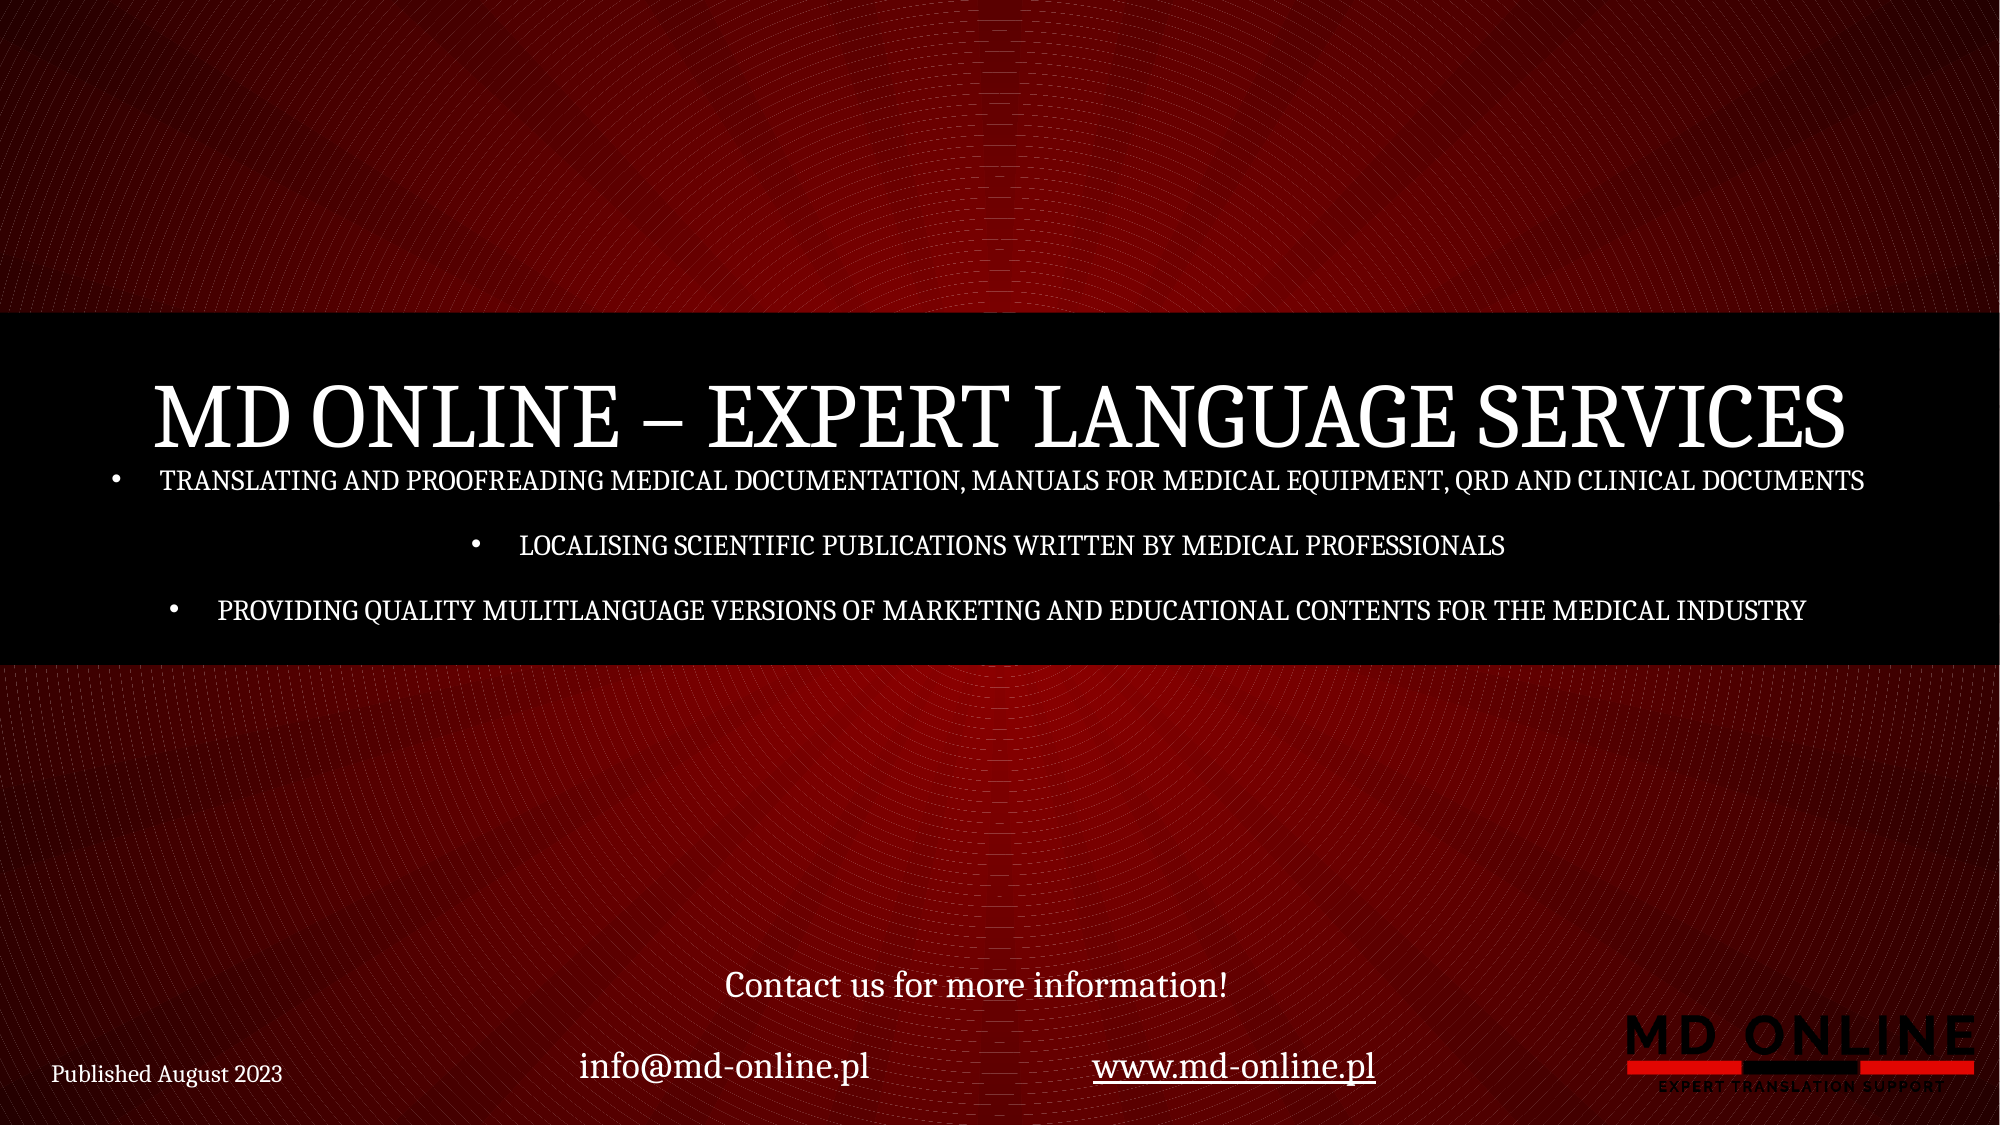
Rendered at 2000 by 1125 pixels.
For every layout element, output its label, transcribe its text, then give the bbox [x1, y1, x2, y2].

text_box Contact us for more information! info@md-online.pl www.md-online.pl [369, 955, 1586, 1107]
subtitle Published August 2023 [0, 1051, 369, 1107]
picture [1610, 982, 1989, 1120]
title Md online – expert language services [0, 262, 2000, 615]
text_box Translating and proofreading medical documentation, manuals for medical equipment, qrd and clinical documents localising scientific publications written by medical professionals Providing quality mulitlanguage versions of marketing and educational contents for the medical industry [0, 420, 1988, 650]
